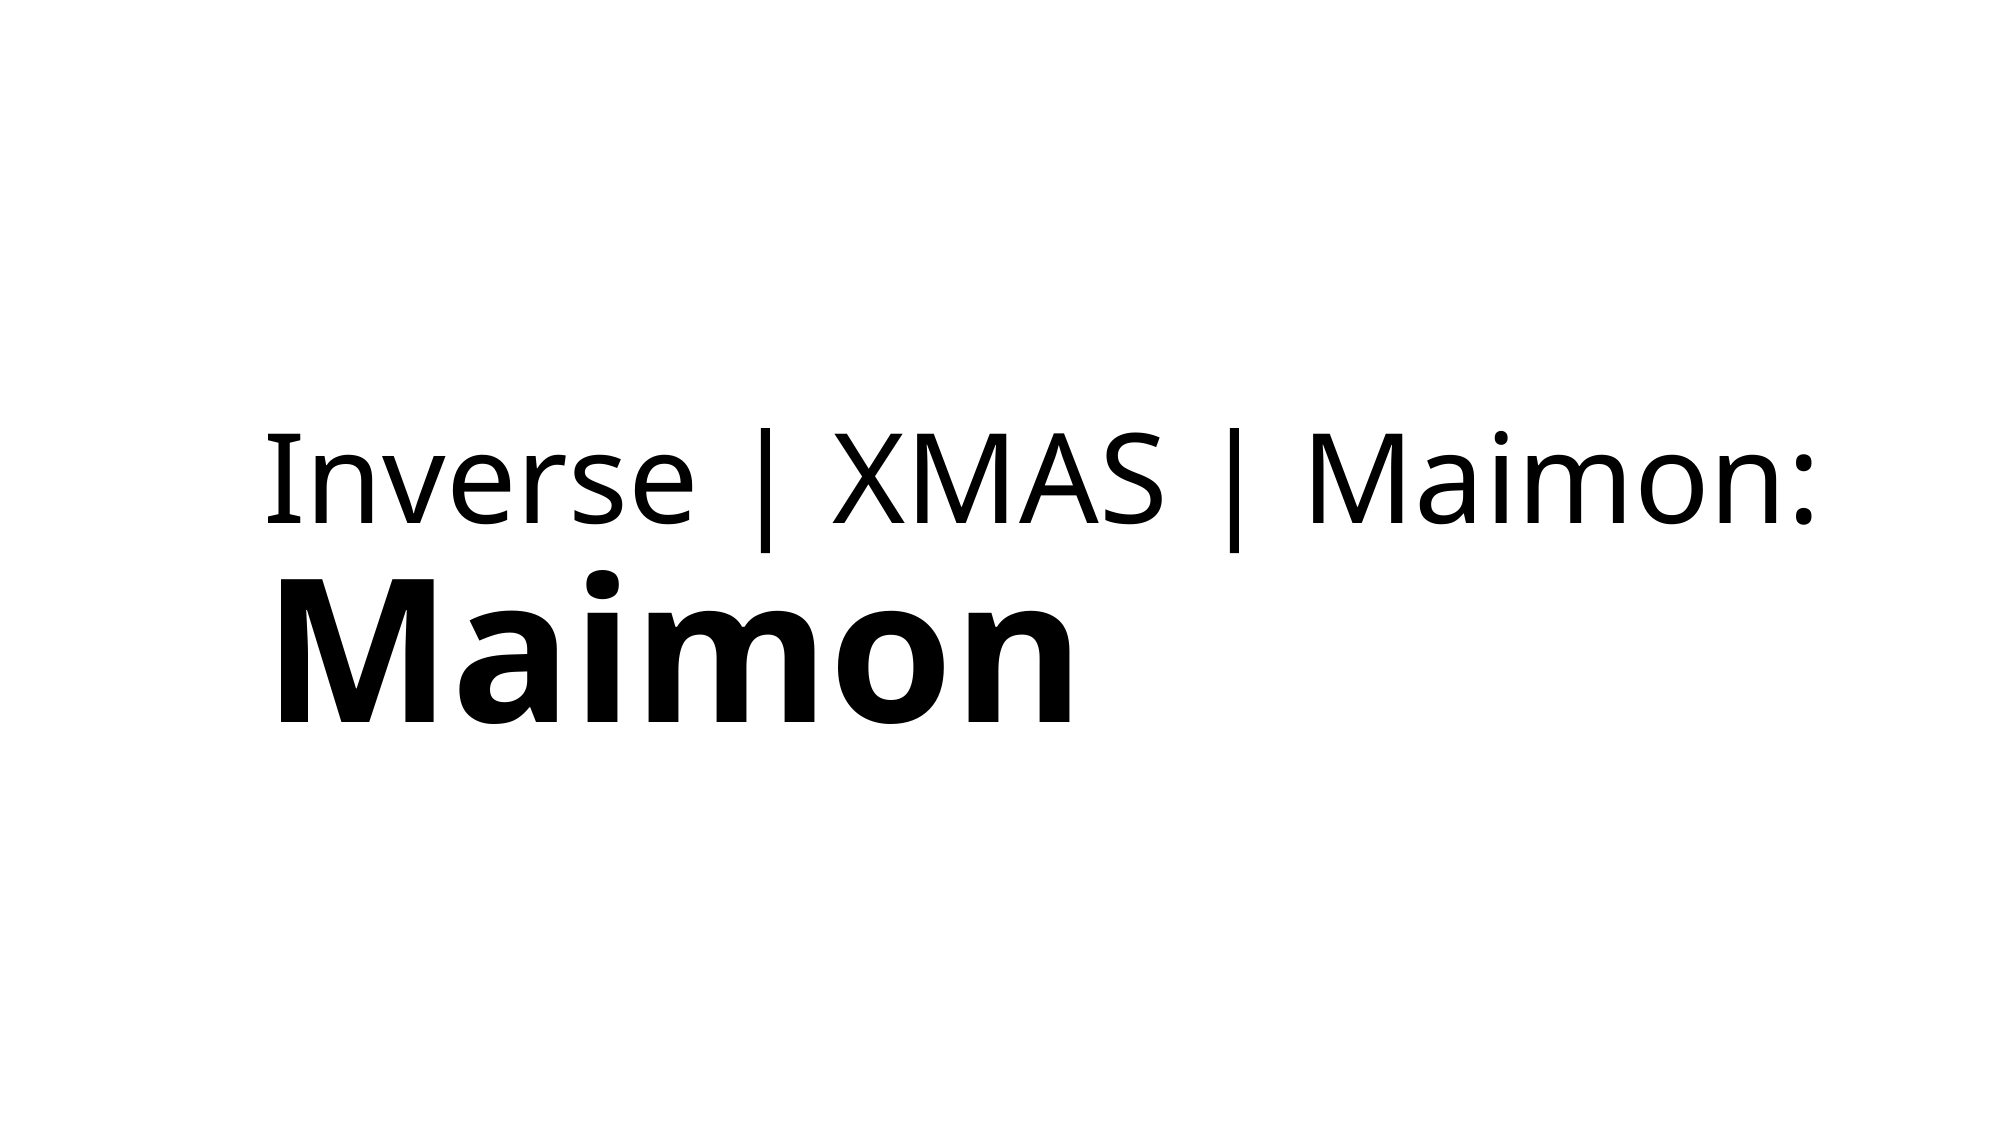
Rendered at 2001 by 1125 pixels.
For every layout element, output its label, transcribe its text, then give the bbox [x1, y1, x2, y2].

title Inverse | XMAS | Maimon: Maimon [248, 348, 2000, 774]
